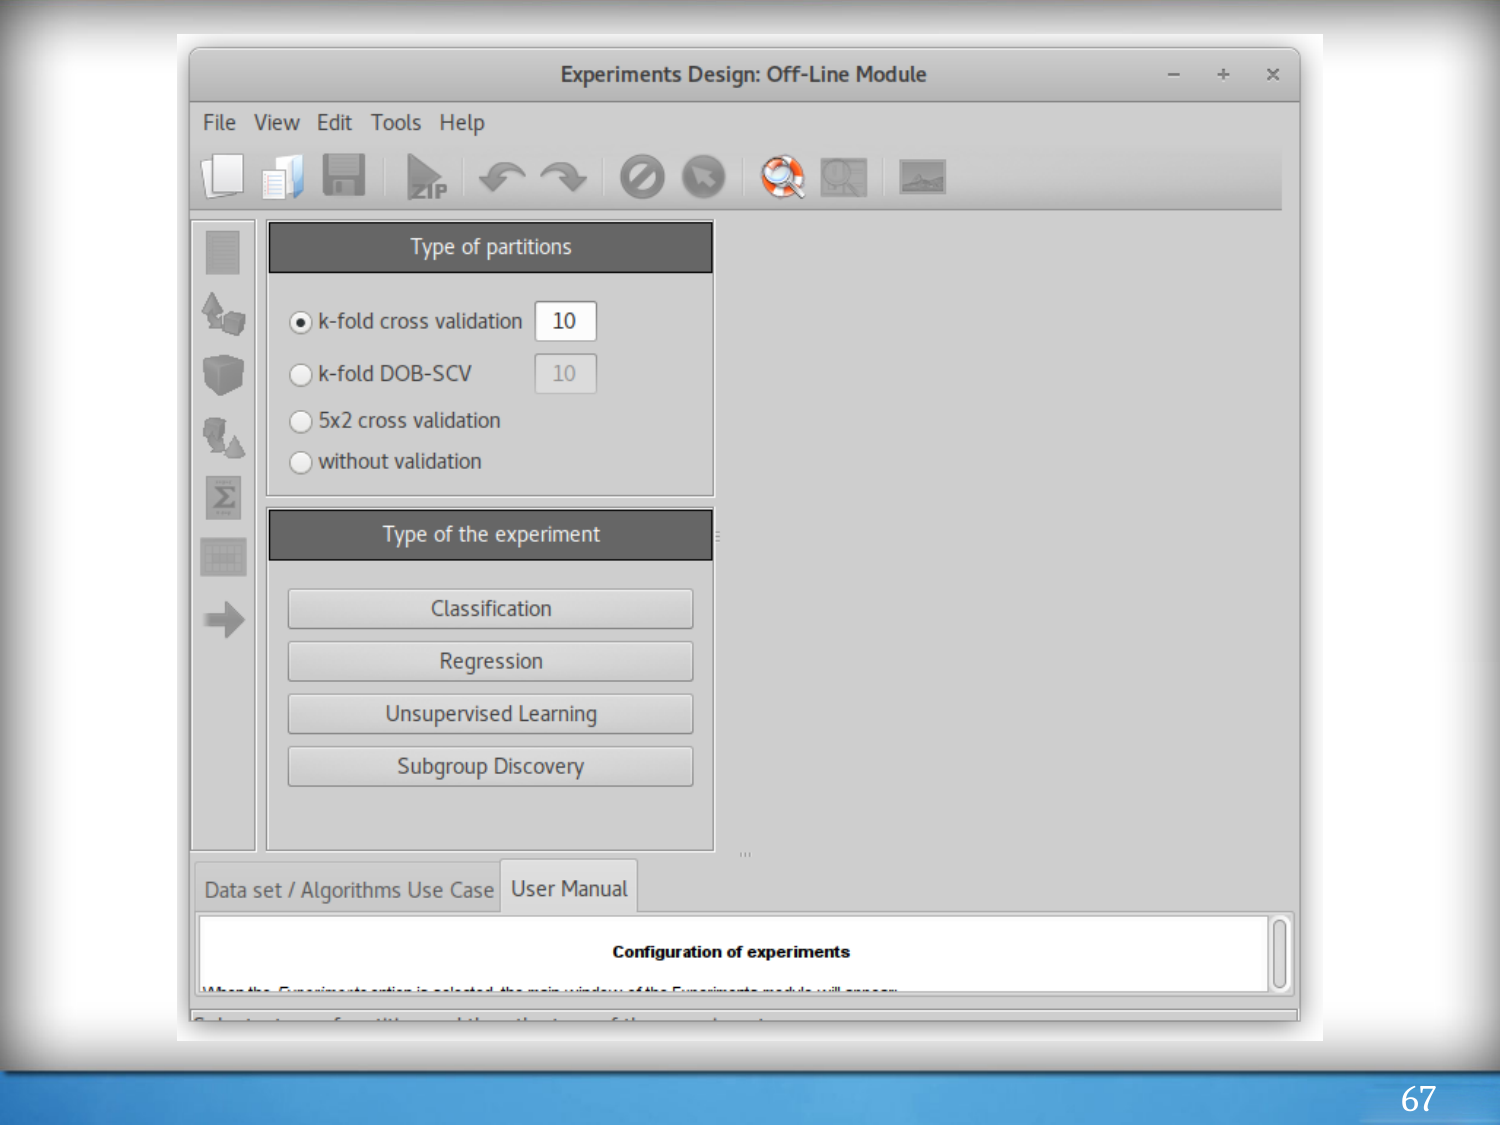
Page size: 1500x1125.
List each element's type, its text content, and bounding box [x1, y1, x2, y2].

slide_number ‹#› [1350, 1074, 1488, 1118]
picture [0, 0, 1500, 1125]
